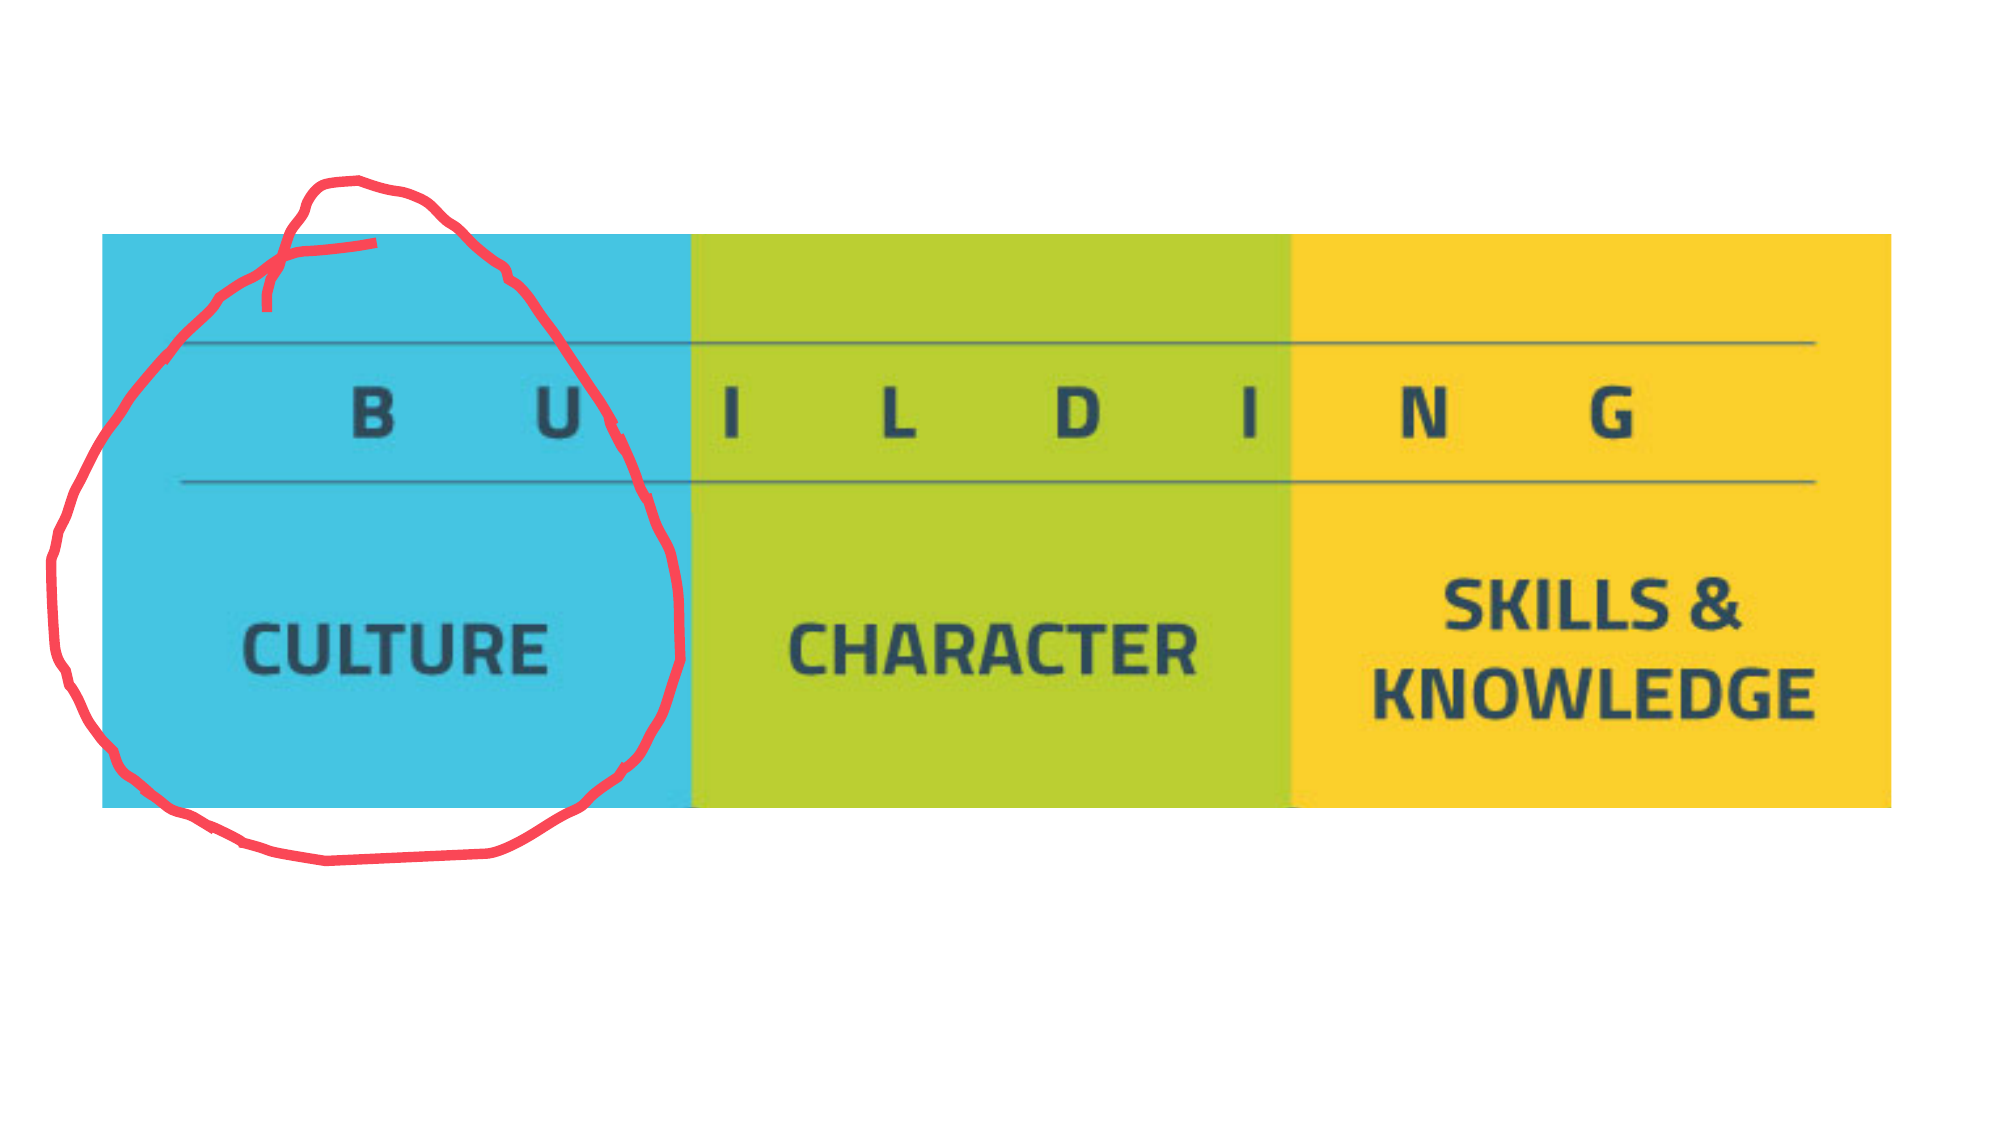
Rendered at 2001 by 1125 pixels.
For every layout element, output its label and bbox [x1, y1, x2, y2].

text_box [288, 179, 465, 234]
text_box [50, 437, 102, 742]
text_box [167, 808, 581, 863]
picture [102, 234, 1892, 808]
